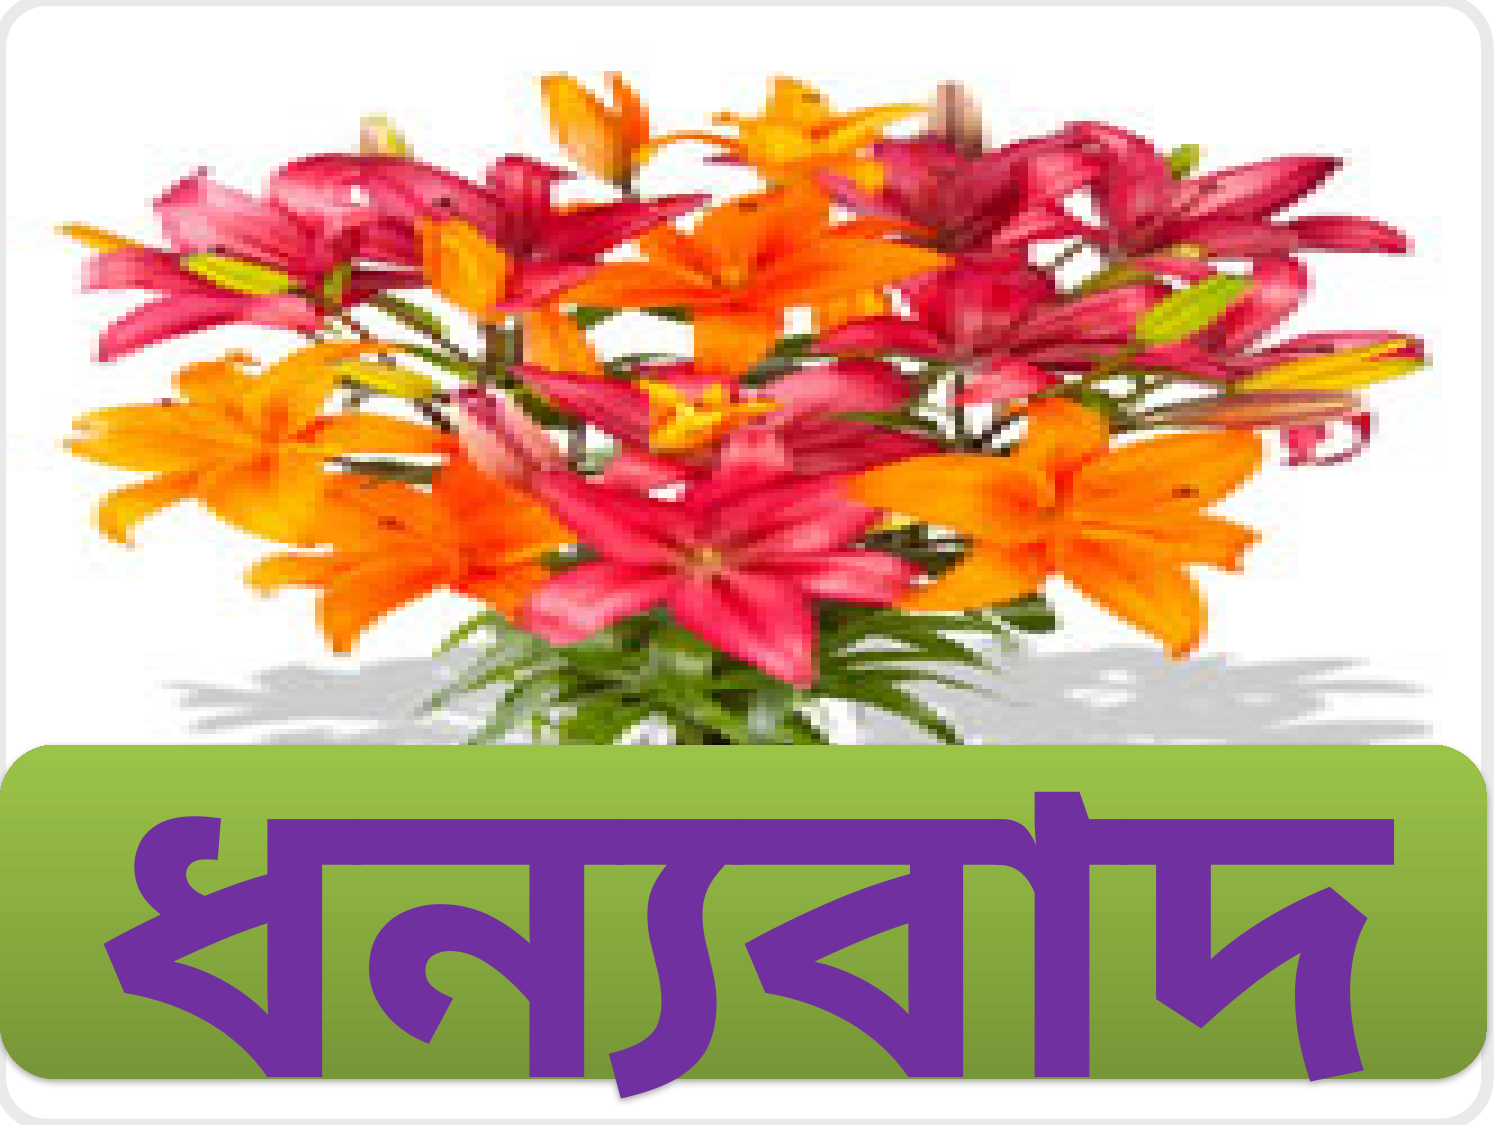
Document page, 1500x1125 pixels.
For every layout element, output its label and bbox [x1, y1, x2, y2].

text_box [0, 0, 1488, 1125]
